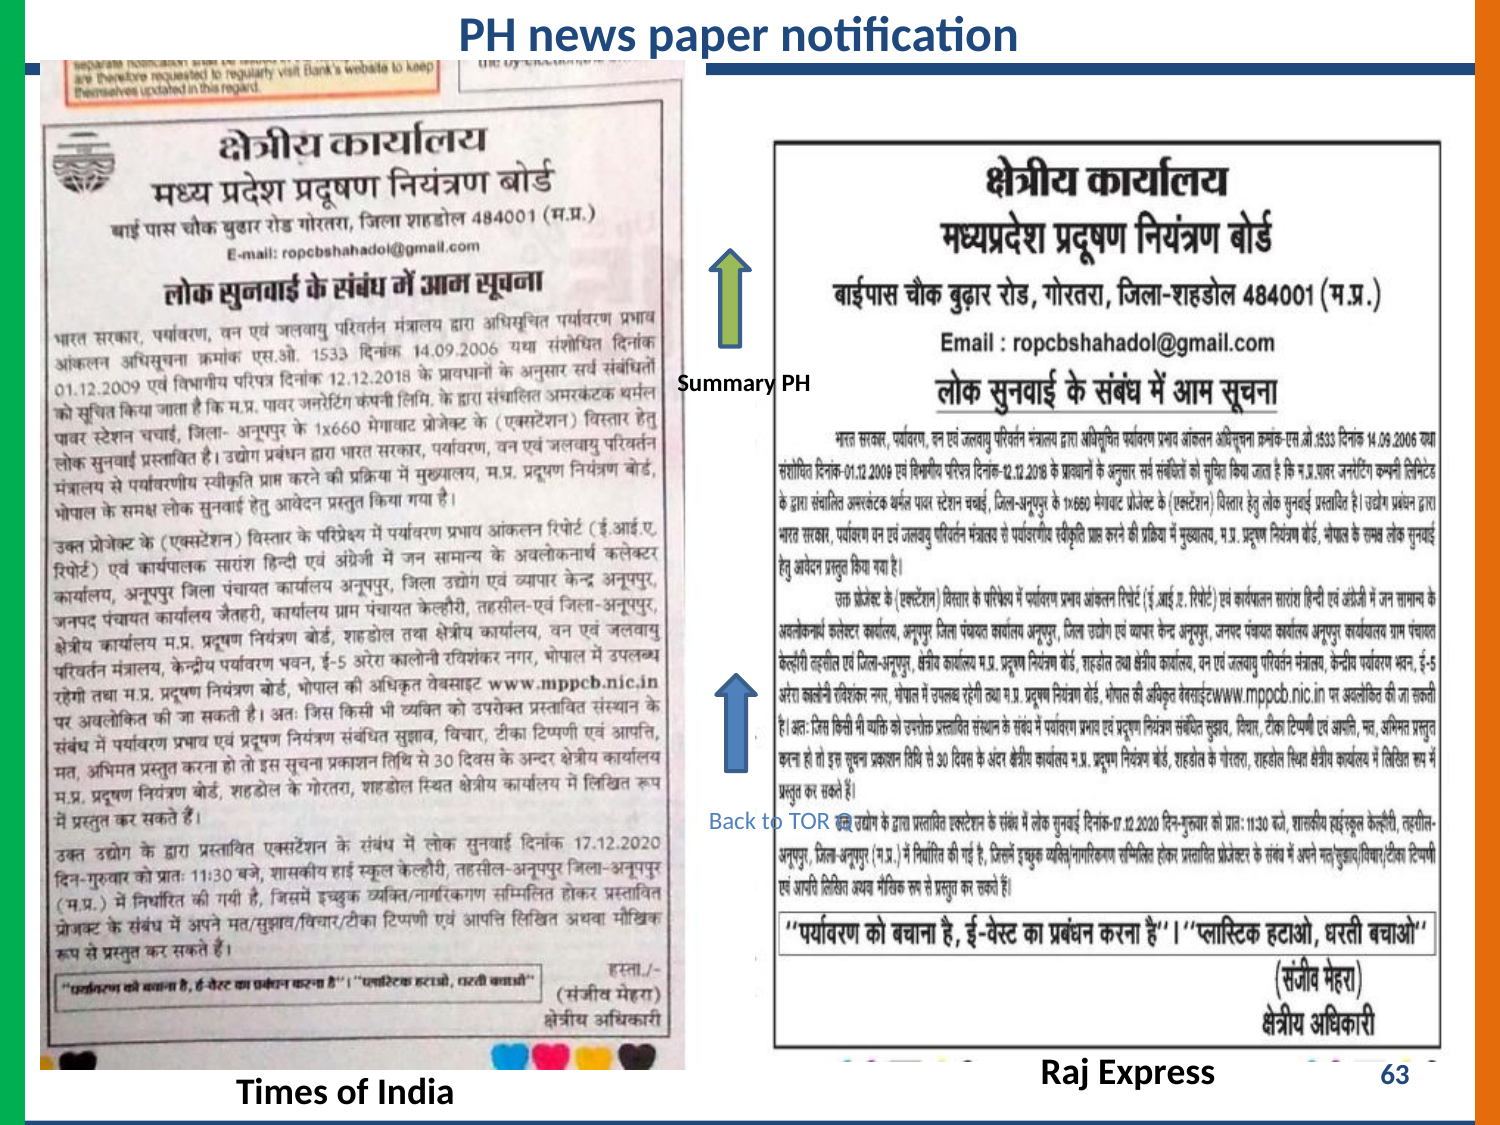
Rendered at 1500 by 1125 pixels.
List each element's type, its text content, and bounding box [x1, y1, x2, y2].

picture [515, 1055, 521, 1070]
text_box [23, 1119, 1477, 1125]
text_box [711, 248, 750, 349]
text_box [0, 0, 1500, 75]
text_box [0, 713, 27, 1125]
text_box Times of India [221, 1079, 479, 1120]
text_box [1473, 75, 1500, 712]
text_box [714, 672, 750, 774]
slide_number 63 [1074, 1069, 1425, 1103]
text_box [0, 75, 27, 712]
text_box [1473, 713, 1500, 1125]
picture [40, 60, 707, 1070]
text_box Back to TOR Q [711, 796, 750, 842]
text_box Raj Express [1025, 1069, 1231, 1100]
picture [755, 137, 1466, 1063]
text_box Summary PH [711, 359, 750, 405]
